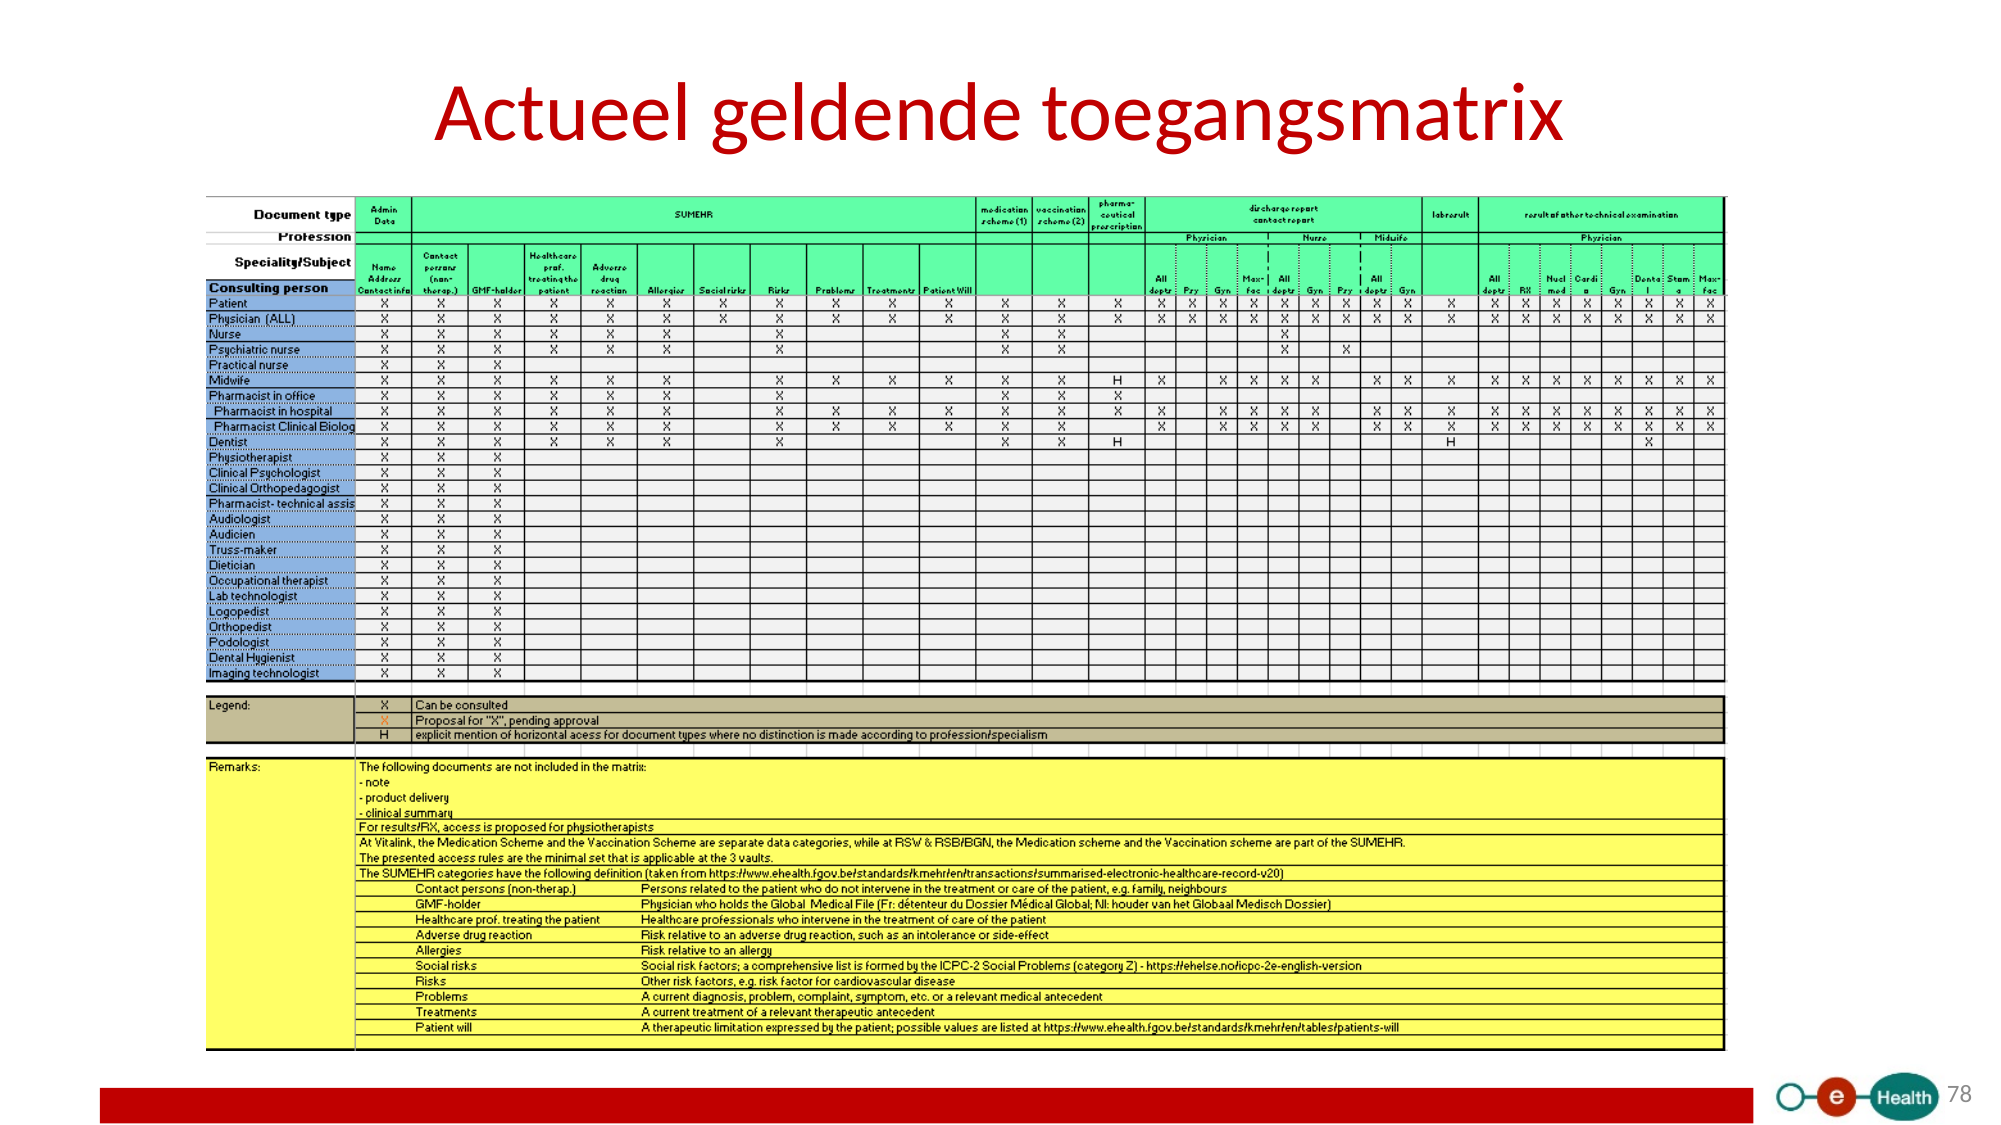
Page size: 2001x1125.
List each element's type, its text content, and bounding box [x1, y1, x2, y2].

picture [1767, 1064, 1945, 1124]
title Actueel geldende toegangsmatrix [99, 30, 1900, 184]
picture [205, 195, 1728, 1051]
